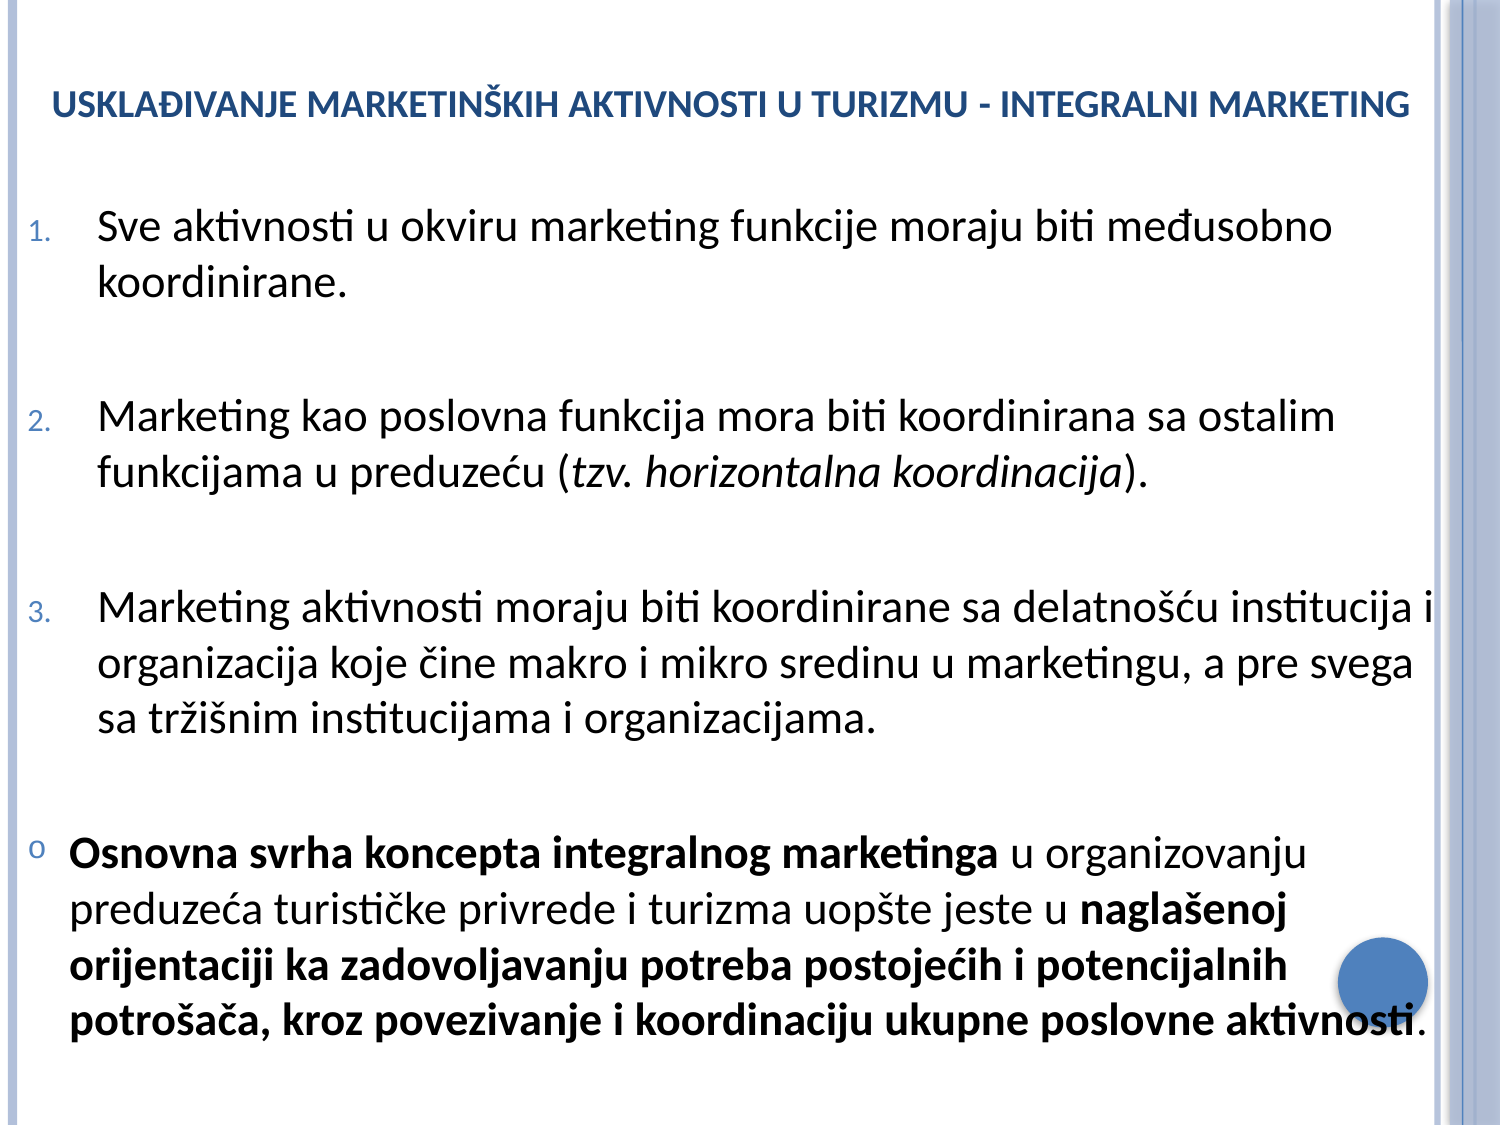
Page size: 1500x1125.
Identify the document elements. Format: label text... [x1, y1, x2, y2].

title Usklađivanje marketinških aktivnosti u turizmu - integralni marketing [12, 24, 1450, 133]
list Sve aktivnosti u okviru marketing funkcije moraju biti međusobno koordinirane. Marketing kao poslovna funkcija mora biti koordinirana sa ostalim funkcijama u preduzeću (tzv. horizontalna koordinacija). Marketing aktivnosti moraju biti koordinirane sa delatnošću institucija i organizacija koje čine makro i mikro sredinu u marketingu, a pre svega sa tržišnim institucijama i organizacijama. Osnovna svrha koncepta integralnog marketinga u organizovanju preduzeća turističke privrede i turizma uopšte jeste u naglašenoj orijentaciji ka zadovoljavanju potreba postojećih i potencijalnih potrošača, kroz povezivanje i koordinaciju ukupne poslovne aktivnosti. [12, 187, 1450, 1094]
